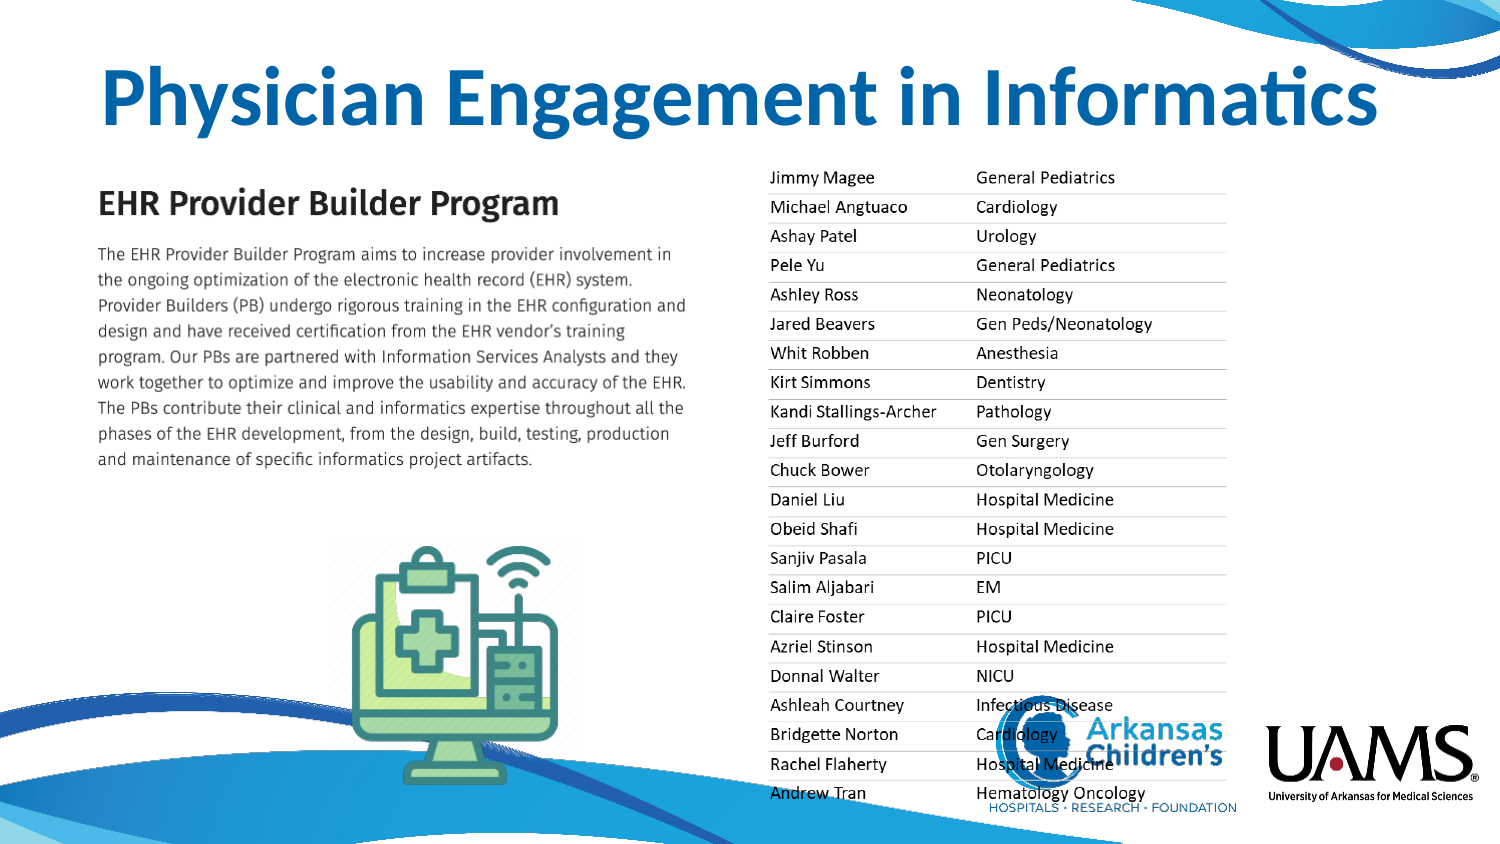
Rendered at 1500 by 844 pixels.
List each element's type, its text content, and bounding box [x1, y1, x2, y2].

picture [1132, 0, 1500, 79]
title Physician Engagement in Informatics [65, 21, 1416, 163]
picture [0, 159, 1239, 844]
picture [1263, 722, 1481, 805]
picture [84, 177, 702, 477]
